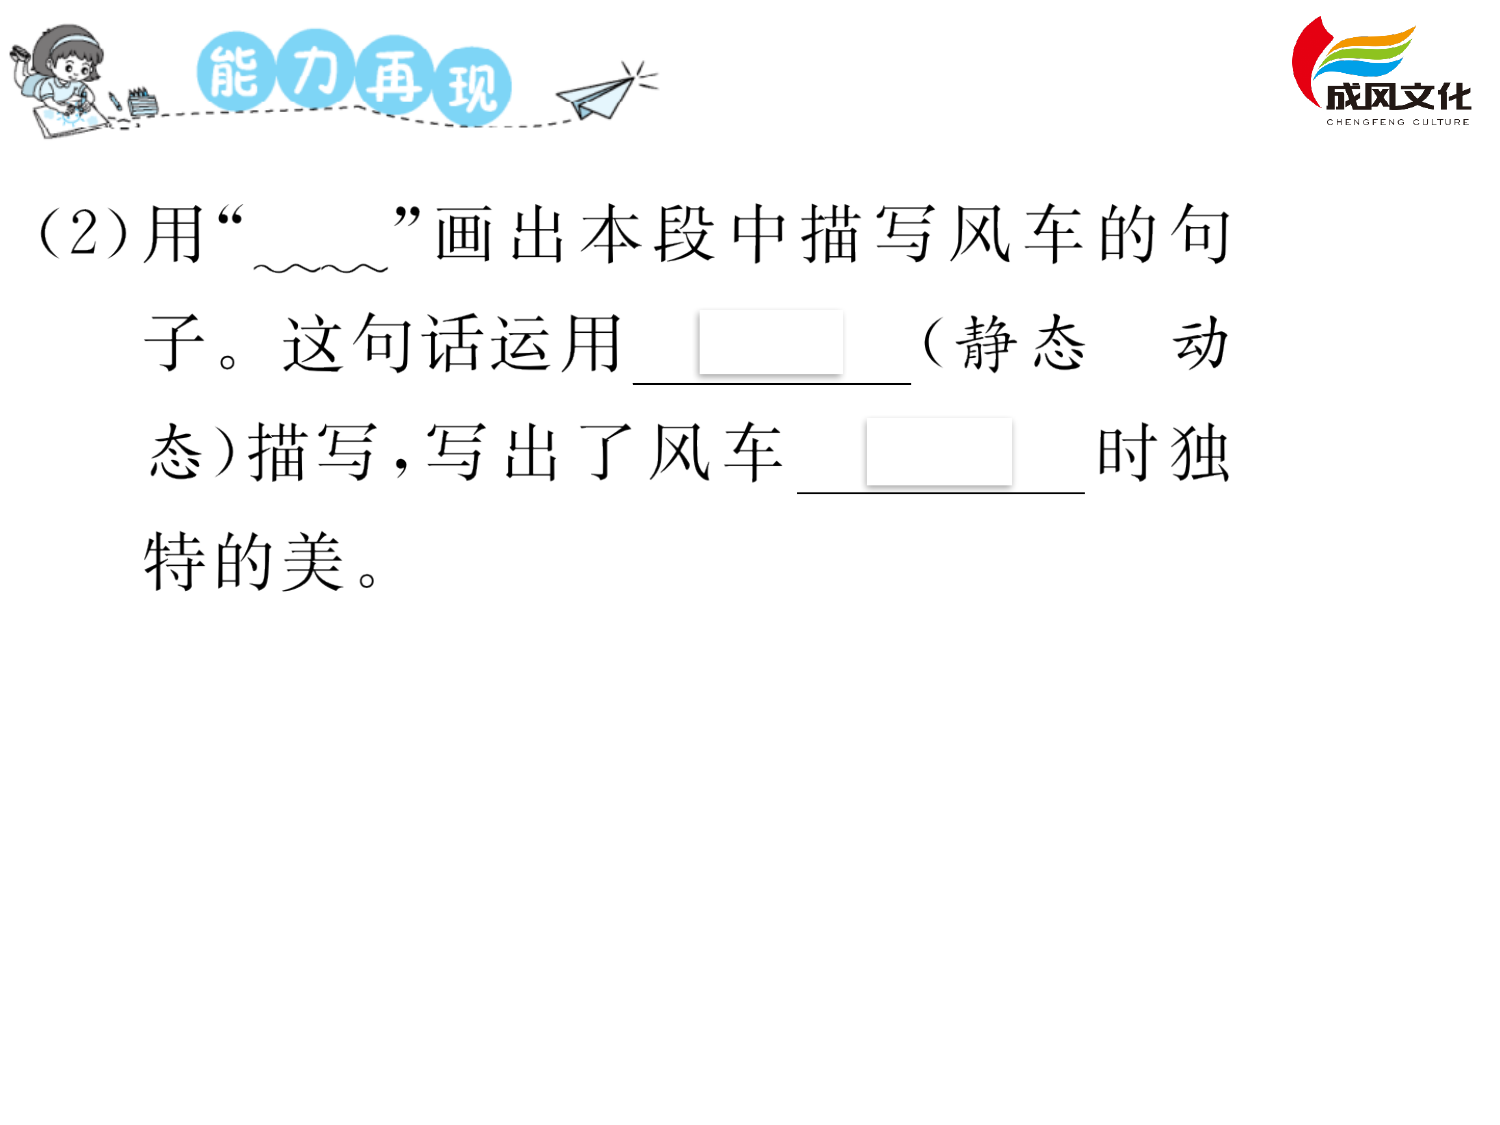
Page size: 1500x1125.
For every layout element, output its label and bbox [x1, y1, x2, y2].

picture [1281, 0, 1489, 136]
picture [35, 176, 1453, 617]
picture [0, 12, 674, 152]
